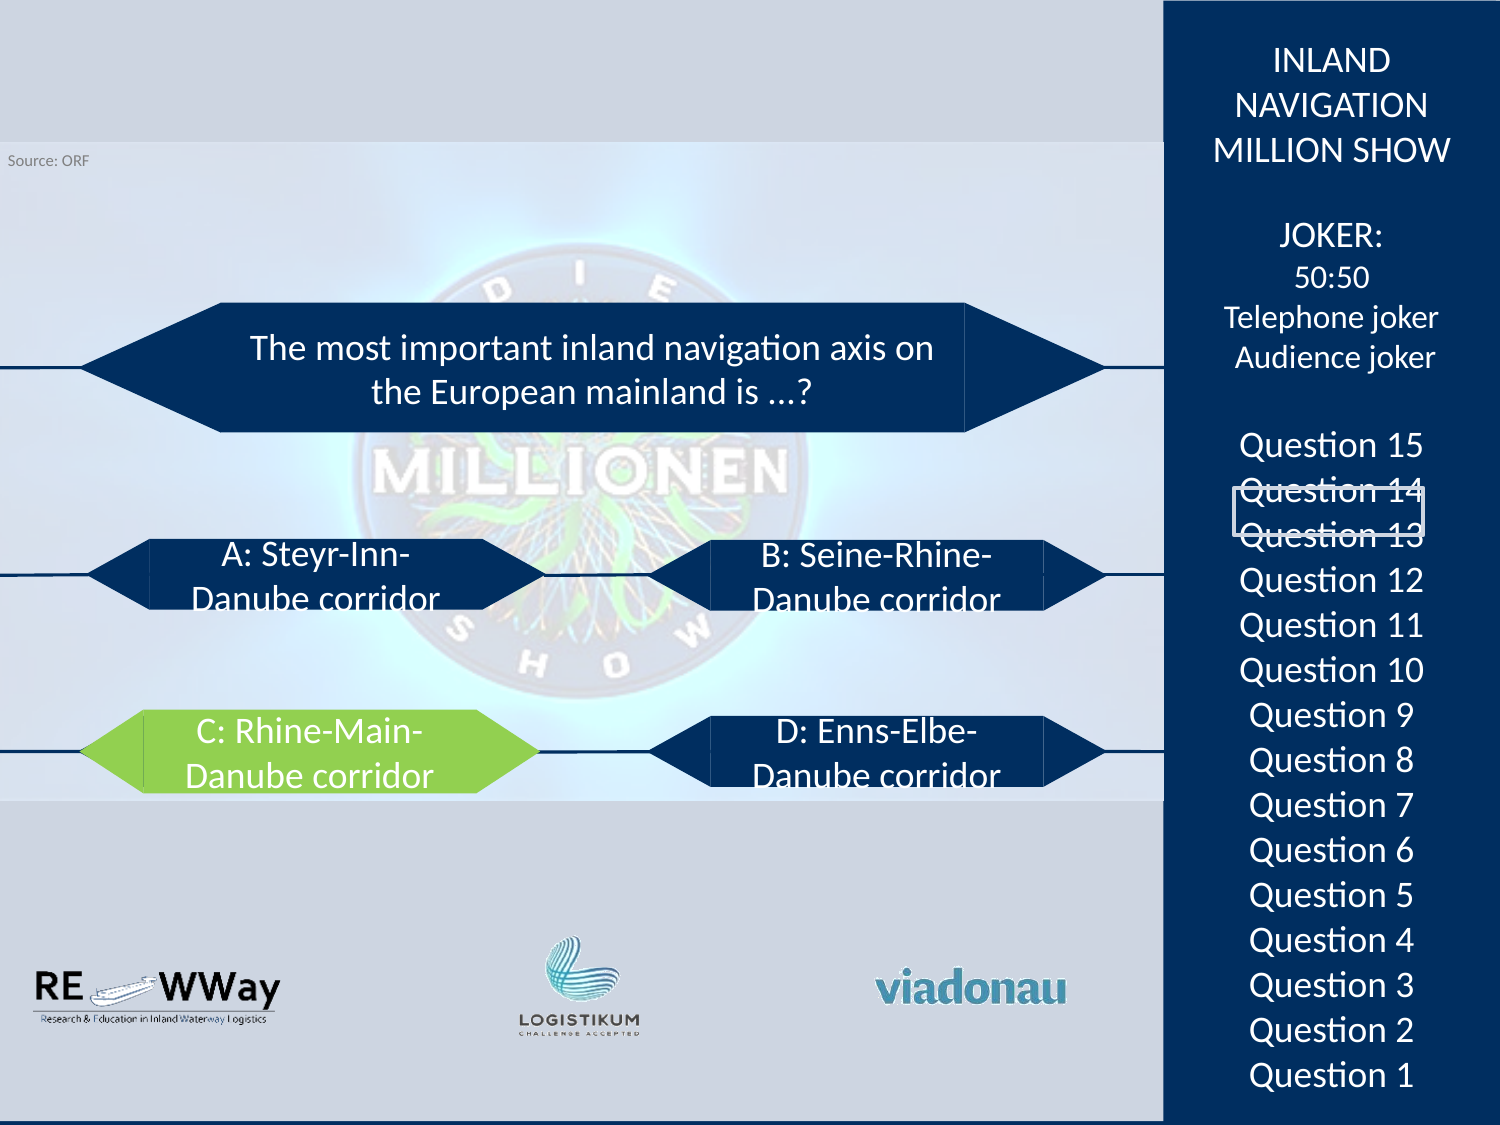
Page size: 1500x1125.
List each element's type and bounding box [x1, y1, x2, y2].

text_box [85, 538, 547, 610]
text_box [77, 302, 1108, 433]
picture [872, 965, 1079, 1021]
text_box [1232, 486, 1425, 537]
text_box [646, 539, 1108, 612]
picture [513, 928, 644, 1043]
text_box [79, 709, 541, 794]
picture [33, 964, 281, 1027]
text_box [646, 715, 1108, 788]
